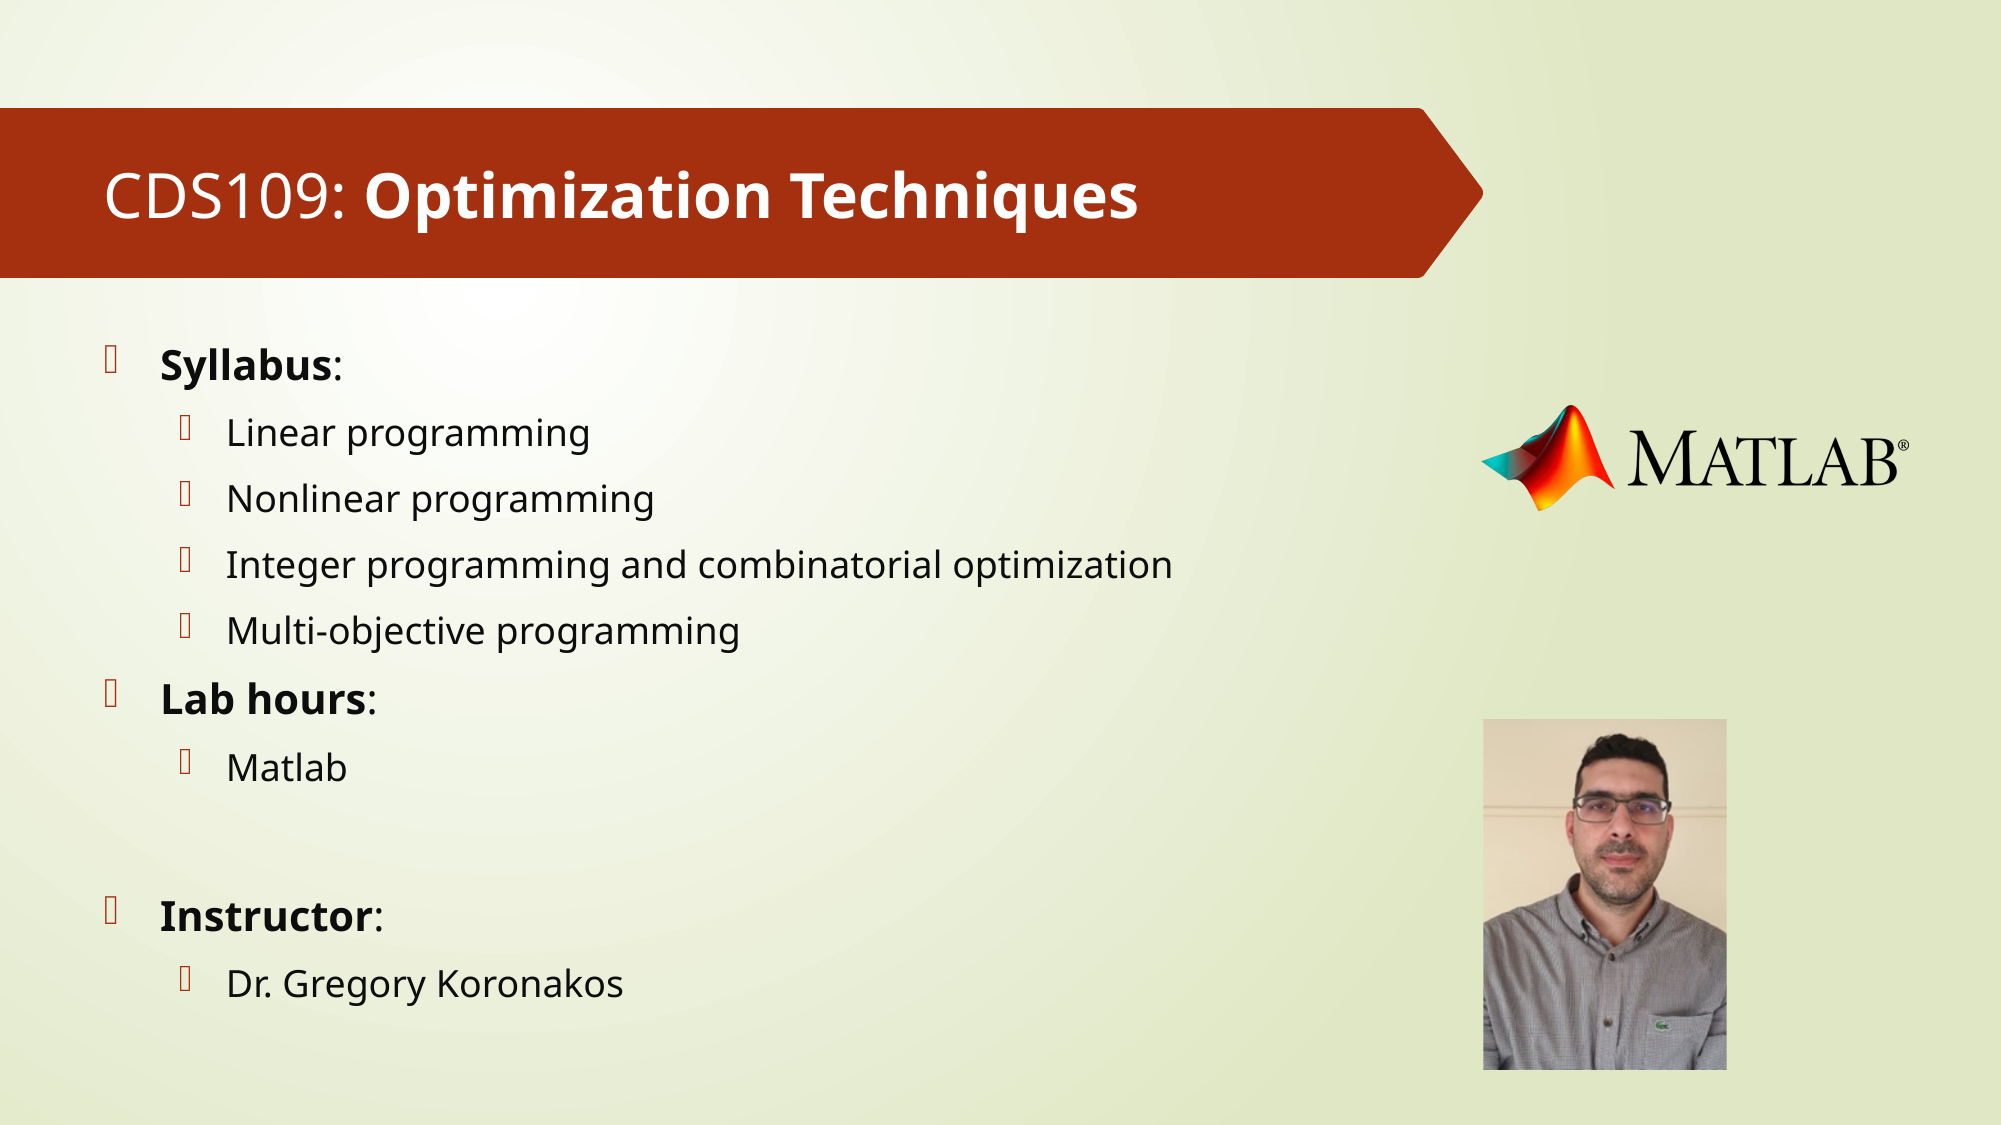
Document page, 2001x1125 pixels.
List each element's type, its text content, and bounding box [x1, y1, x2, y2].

text_box [0, 0, 2000, 1125]
list Syllabus: Linear programming Nonlinear programming Integer programming and combinatorial optimization Multi-objective programming Lab hours: Matlab Instructor: Dr. Gregory Koronakos [88, 331, 1414, 1071]
picture [1483, 719, 1727, 1071]
picture [1477, 335, 1912, 580]
title CDS109: Optimization Techniques [88, 129, 1262, 257]
text_box [0, 108, 1484, 278]
